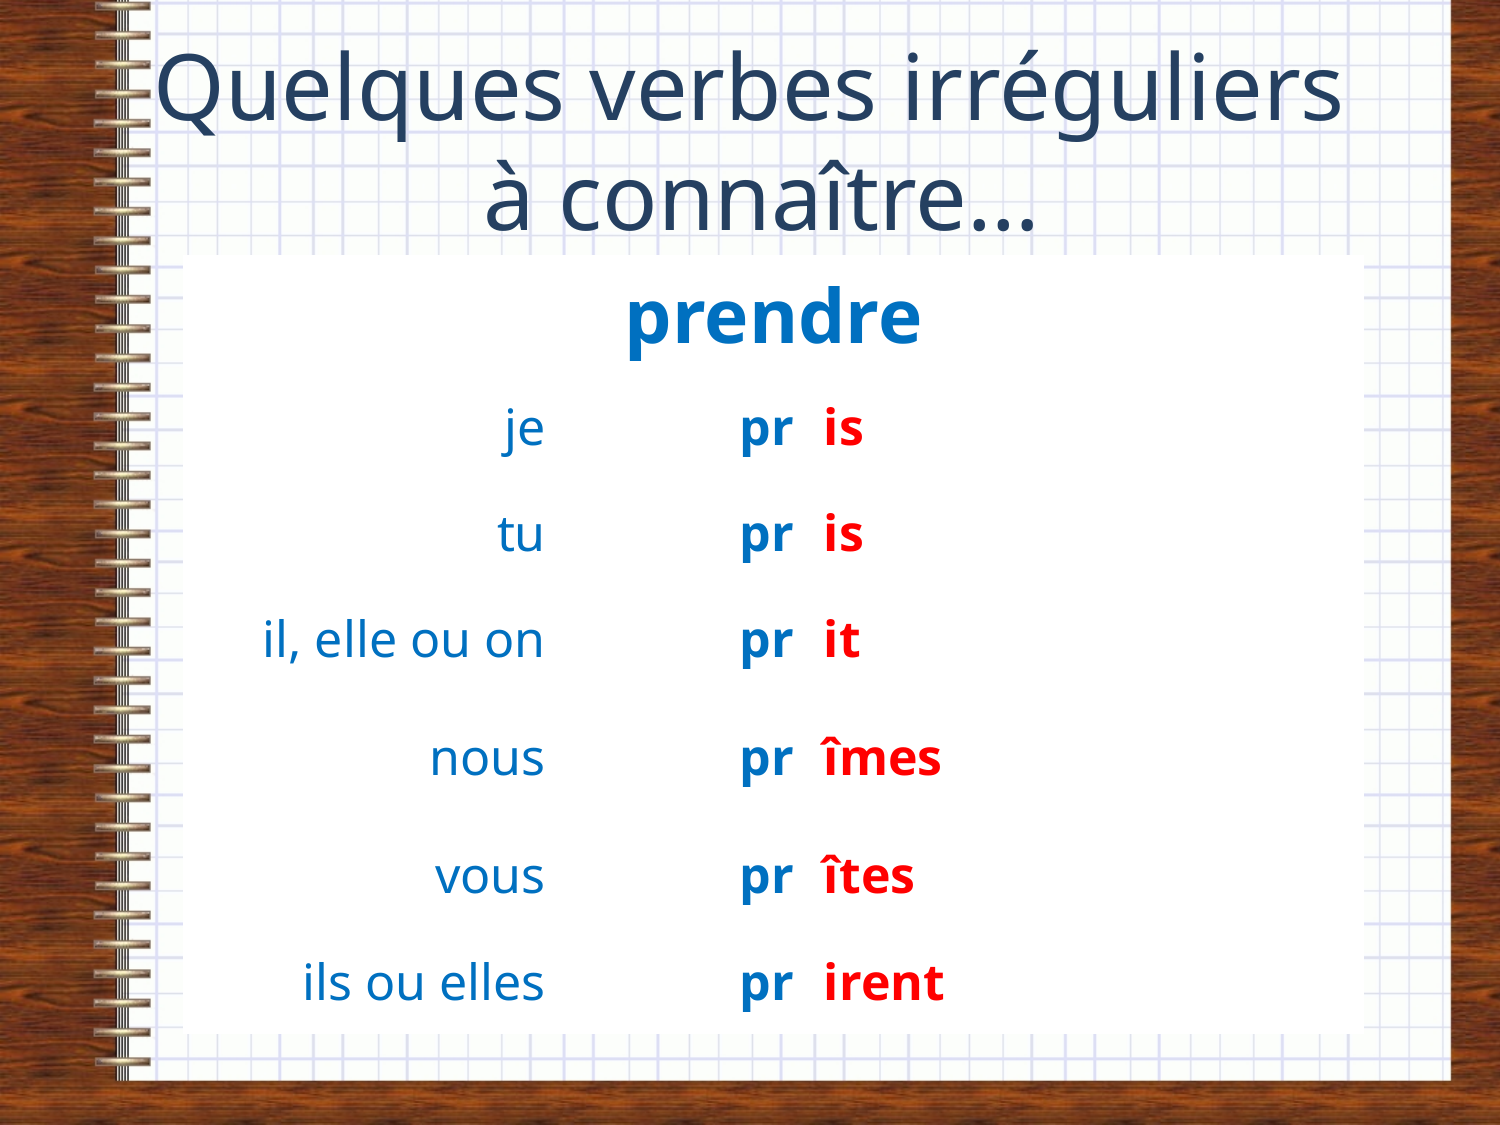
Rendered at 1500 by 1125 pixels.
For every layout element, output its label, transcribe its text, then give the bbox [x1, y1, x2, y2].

table_cell vous [183, 821, 561, 928]
table_cell pr [561, 585, 809, 692]
table_cell is [809, 479, 1364, 585]
picture [0, 0, 1500, 1125]
table_cell it [809, 585, 1364, 692]
table_cell tu [183, 479, 561, 585]
table_cell pr [561, 479, 809, 585]
table_cell nous [183, 692, 561, 821]
title Quelques verbes irréguliers à connaître… [75, 45, 1425, 233]
table_cell pr [561, 821, 809, 928]
table_cell pr [561, 373, 809, 479]
table_cell je [183, 373, 561, 479]
table_cell îmes [809, 692, 1364, 821]
table_cell îtes [809, 821, 1364, 928]
table_header prendre [183, 255, 1364, 373]
table_cell ils ou elles [183, 928, 561, 1034]
table_cell pr [561, 928, 809, 1034]
table_cell il, elle ou on [183, 585, 561, 692]
table_cell pr [561, 692, 809, 821]
table_cell is [809, 373, 1364, 479]
table_cell irent [809, 928, 1364, 1034]
